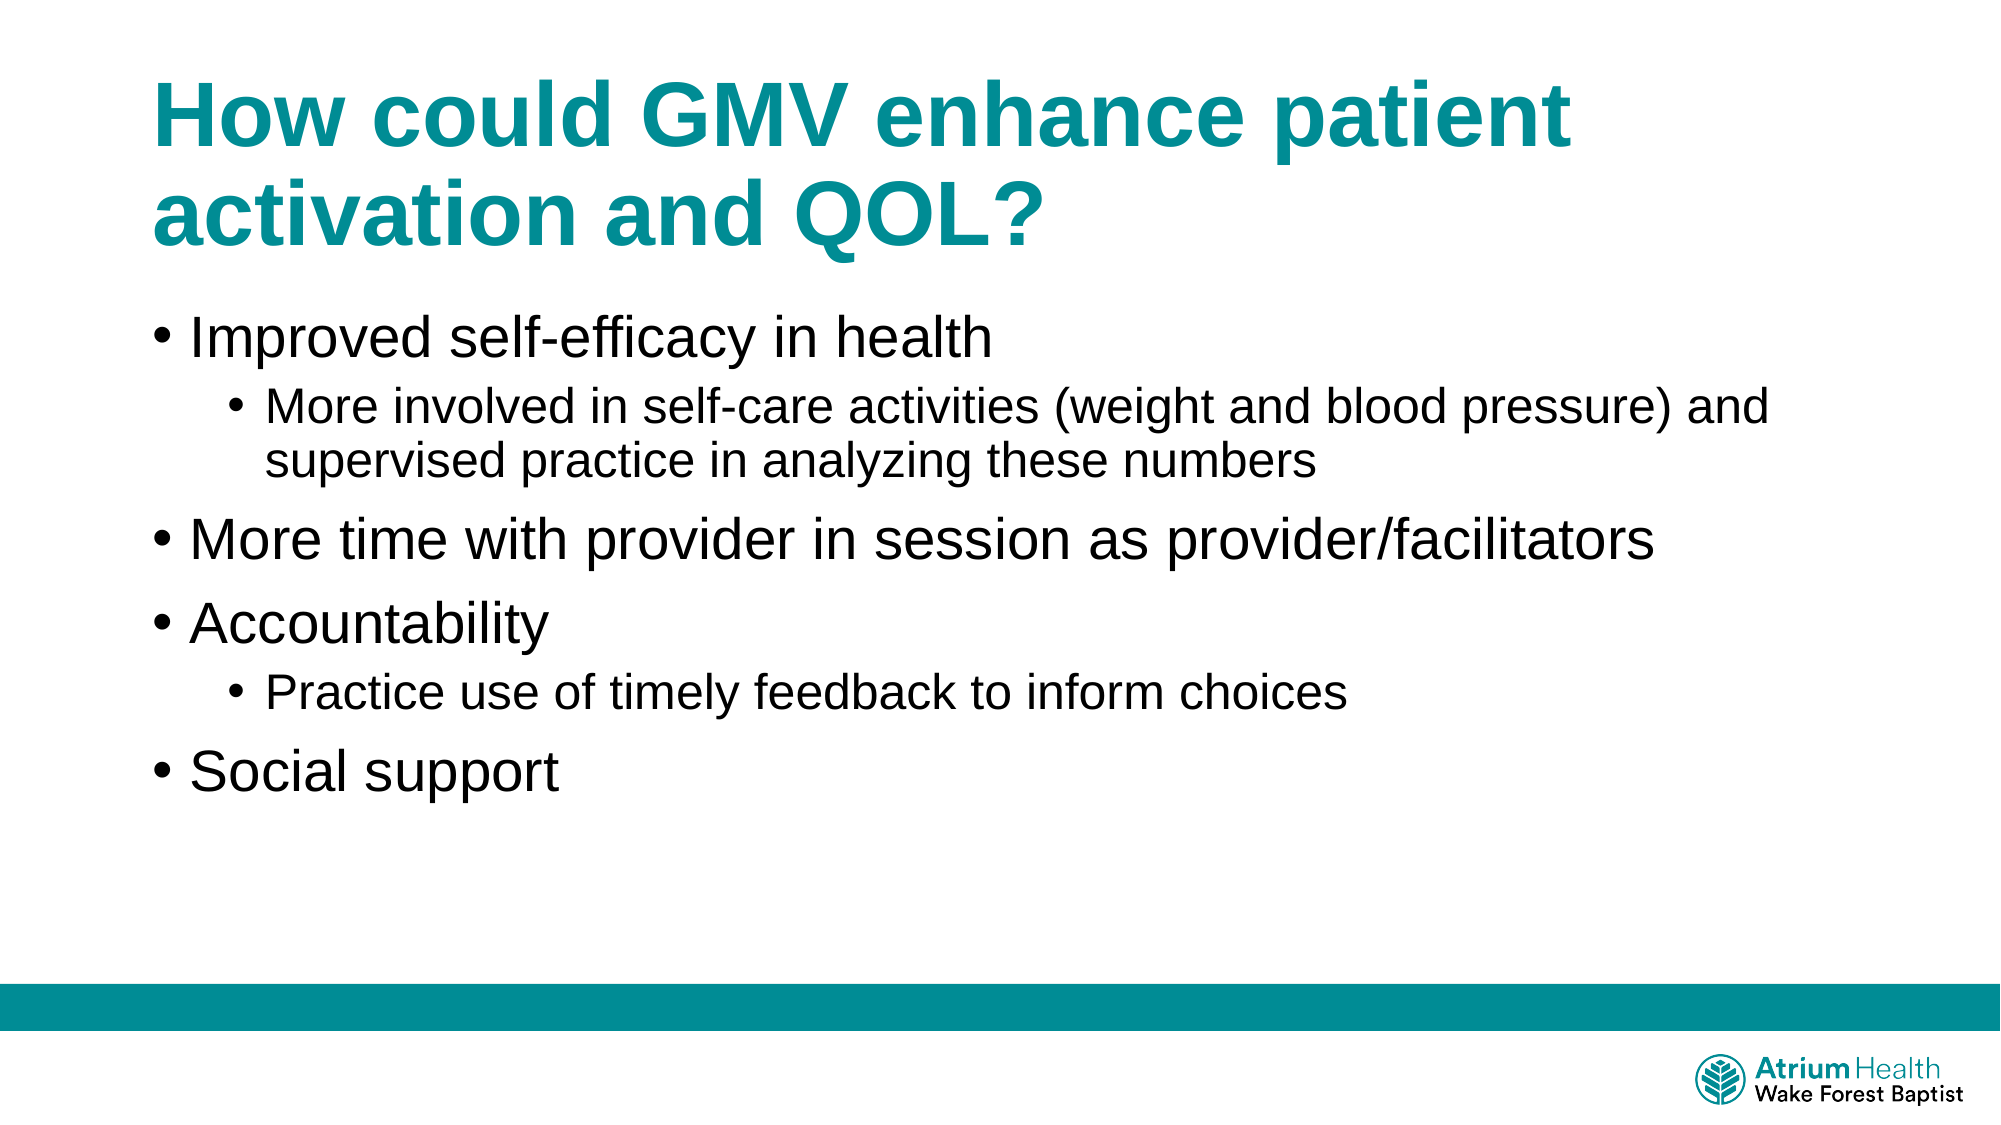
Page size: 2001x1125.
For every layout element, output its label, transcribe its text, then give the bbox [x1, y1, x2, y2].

picture [1695, 1054, 1963, 1106]
list Improved self-efficacy​ in health More involved in self-care activities (weight and blood pressure) and supervised practice in analyzing these numbers ​ More time with provider in session as provider/facilitators ​ Accountability Practice use of timely feedback to inform choices Social support [137, 299, 1863, 861]
title How could GMV enhance patient activation and QOL? [137, 59, 1863, 278]
